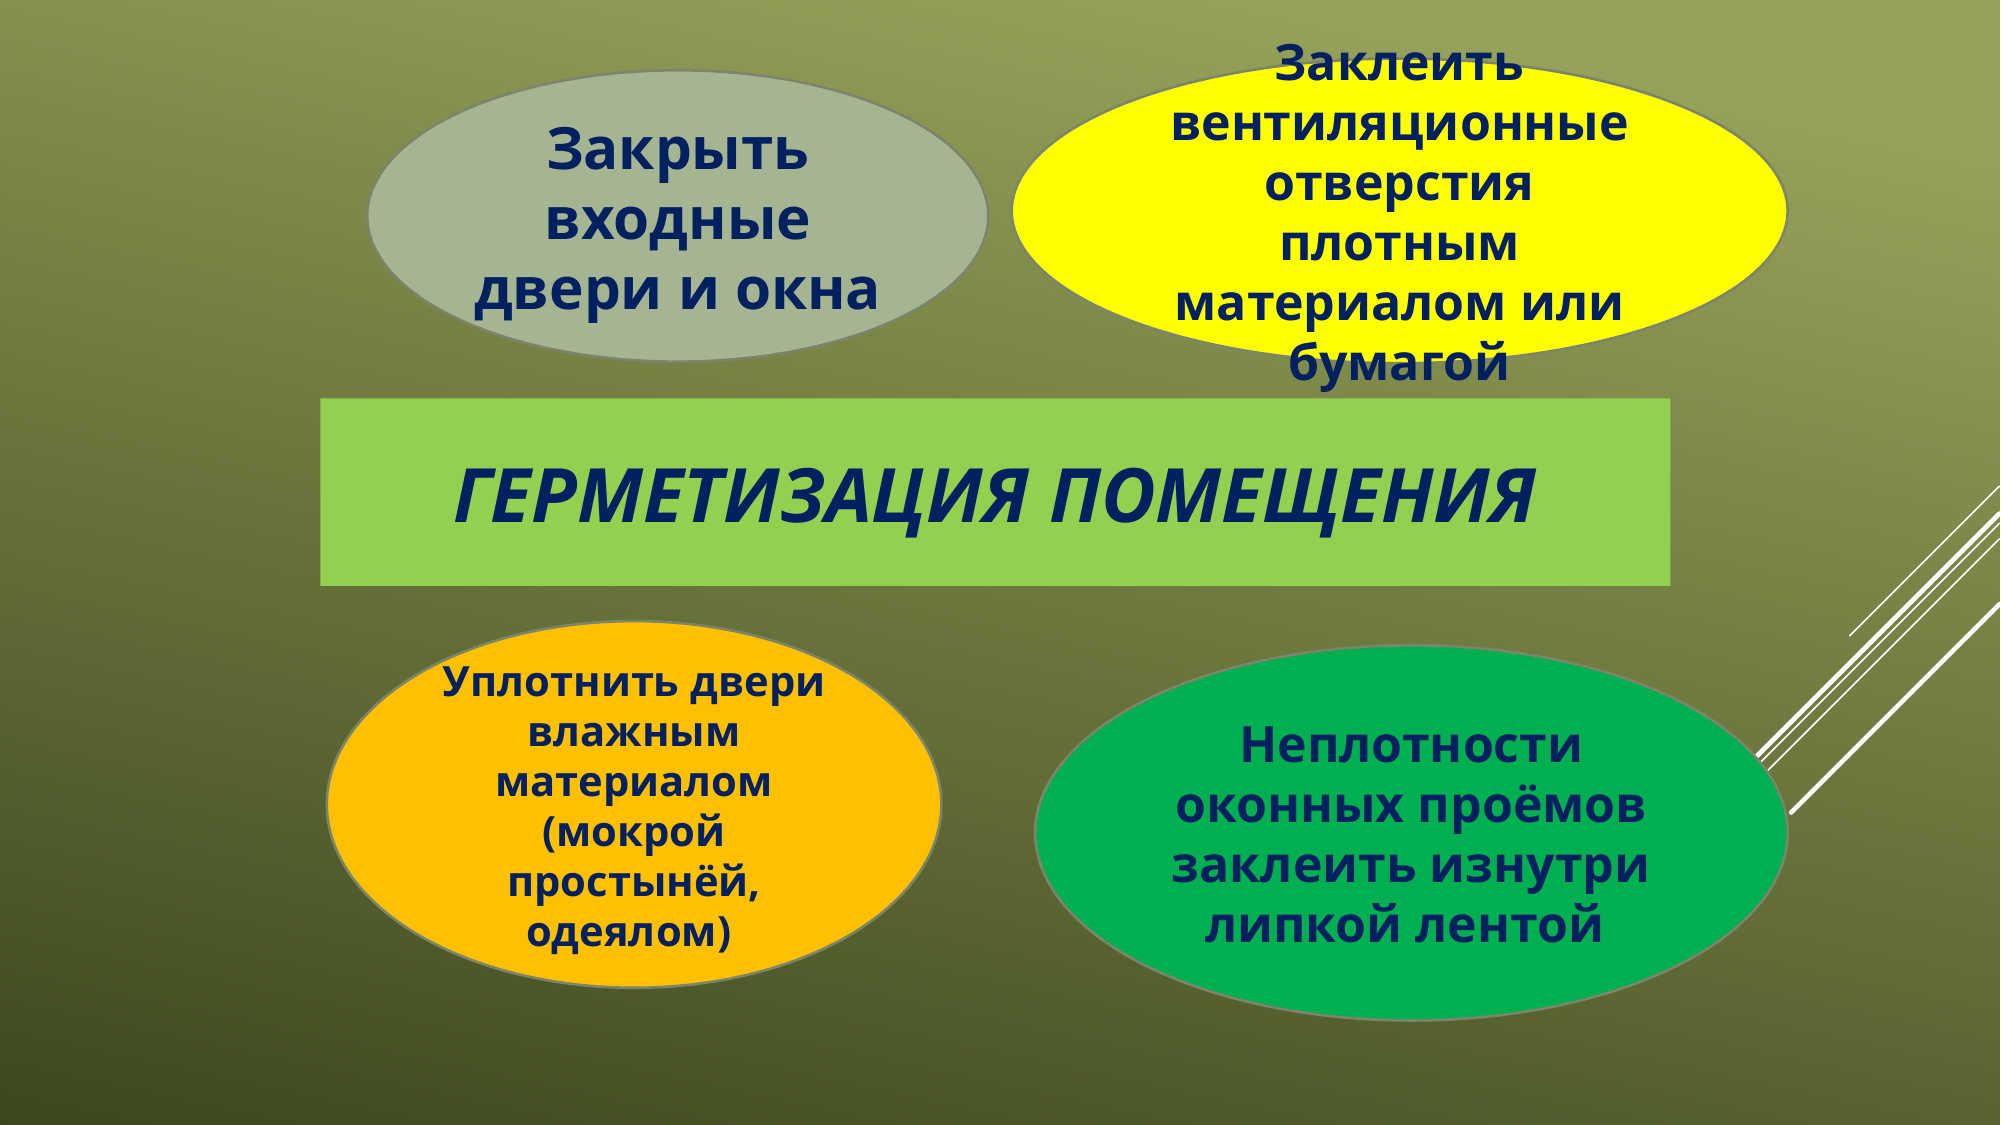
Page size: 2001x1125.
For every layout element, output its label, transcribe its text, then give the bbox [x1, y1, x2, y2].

text_box Неплотности оконных проёмов заклеить изнутри липкой лентой [1033, 643, 1790, 1022]
text_box Заклеить вентиляционные отверстия плотным материалом или бумагой [1010, 57, 1789, 365]
text_box Закрыть входные двери и окна [365, 68, 990, 363]
title Герметизация помещения [320, 398, 1671, 586]
text_box Уплотнить двери влажным материалом (мокрой простынёй, одеялом) [325, 619, 943, 990]
